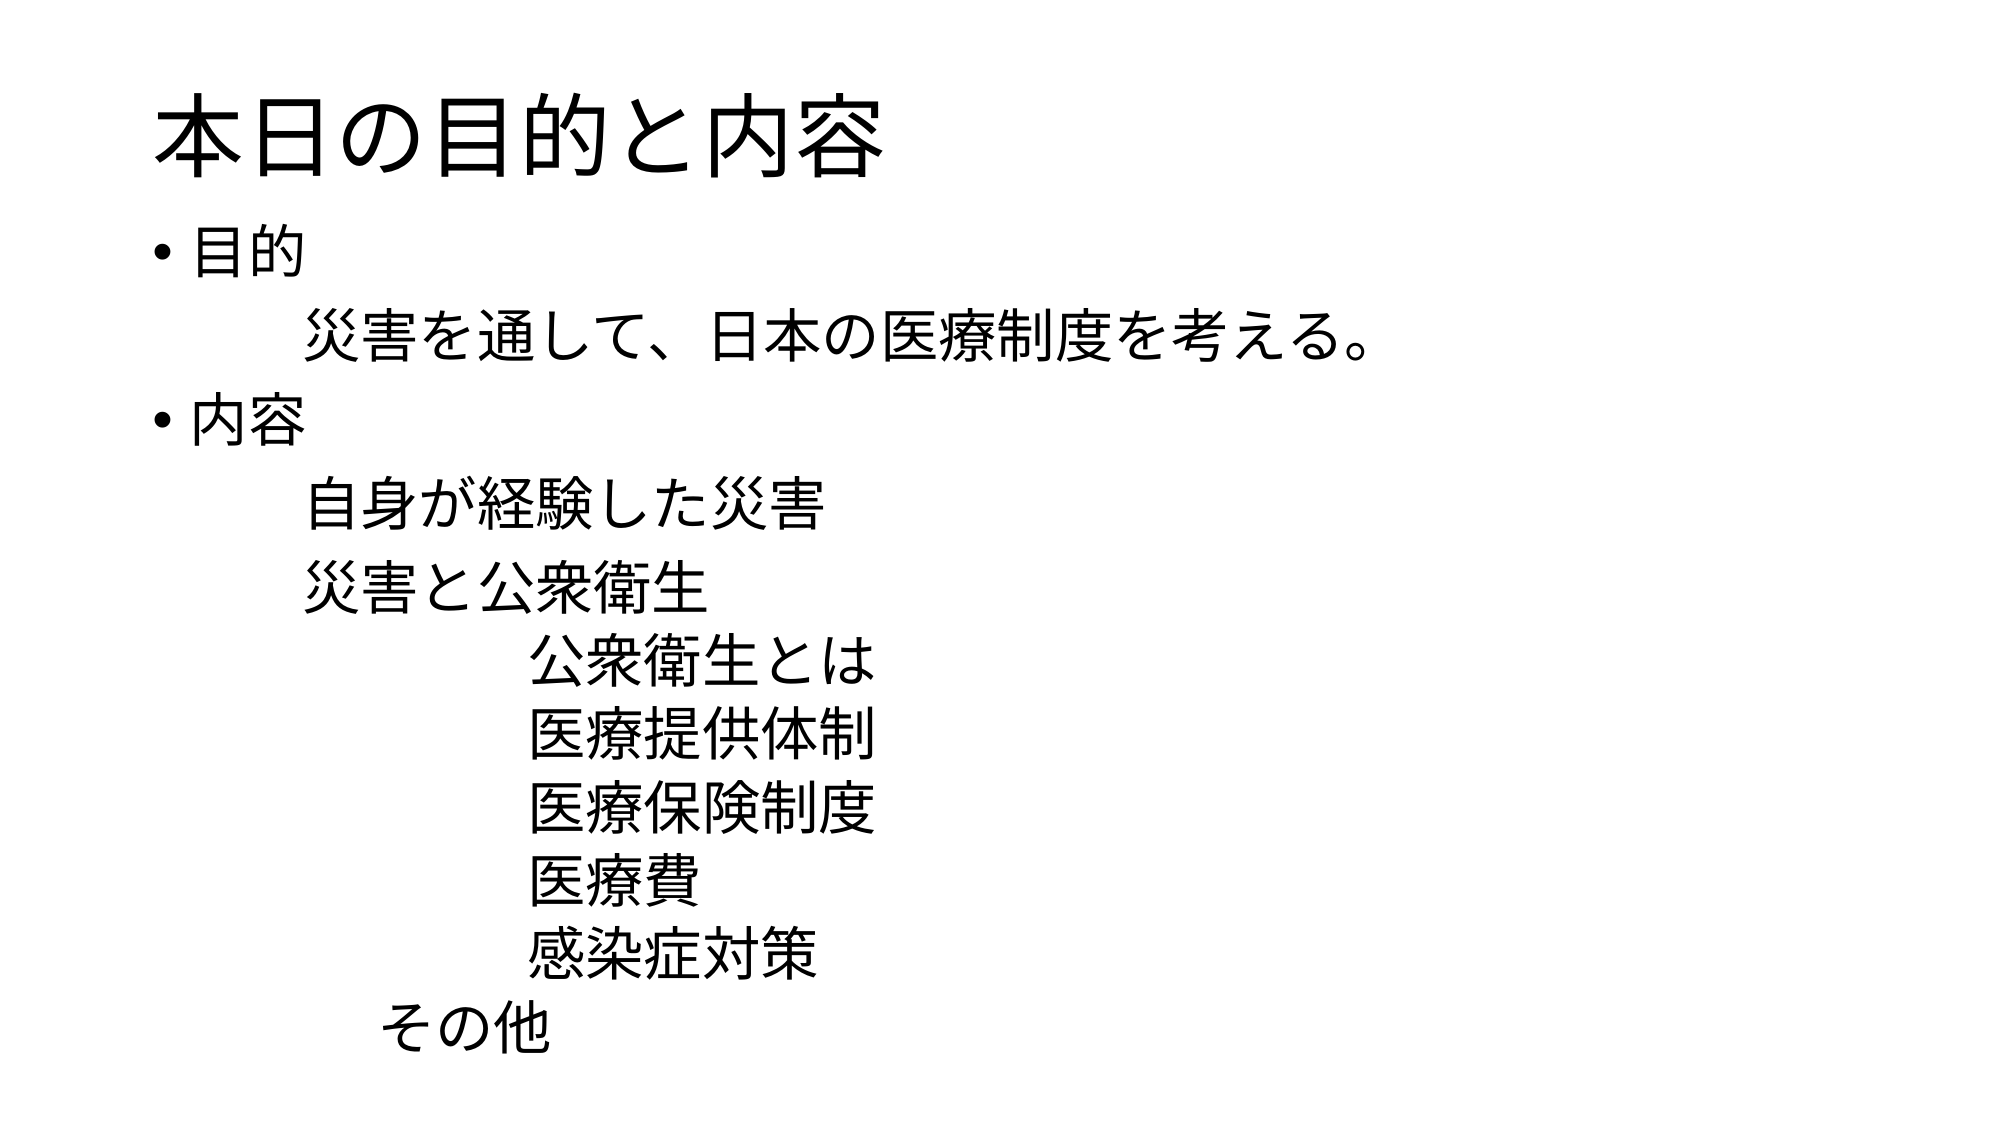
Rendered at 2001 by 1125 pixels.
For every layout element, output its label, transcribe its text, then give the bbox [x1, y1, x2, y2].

title 本日の目的と内容 [137, 32, 1863, 216]
list 目的 災害を通して、日本の医療制度を考える。 内容 自身が経験した災害 災害と公衆衛生 公衆衛生とは 医療提供体制 医療保険制度 医療費 感染症対策 その他 [137, 216, 1863, 1048]
